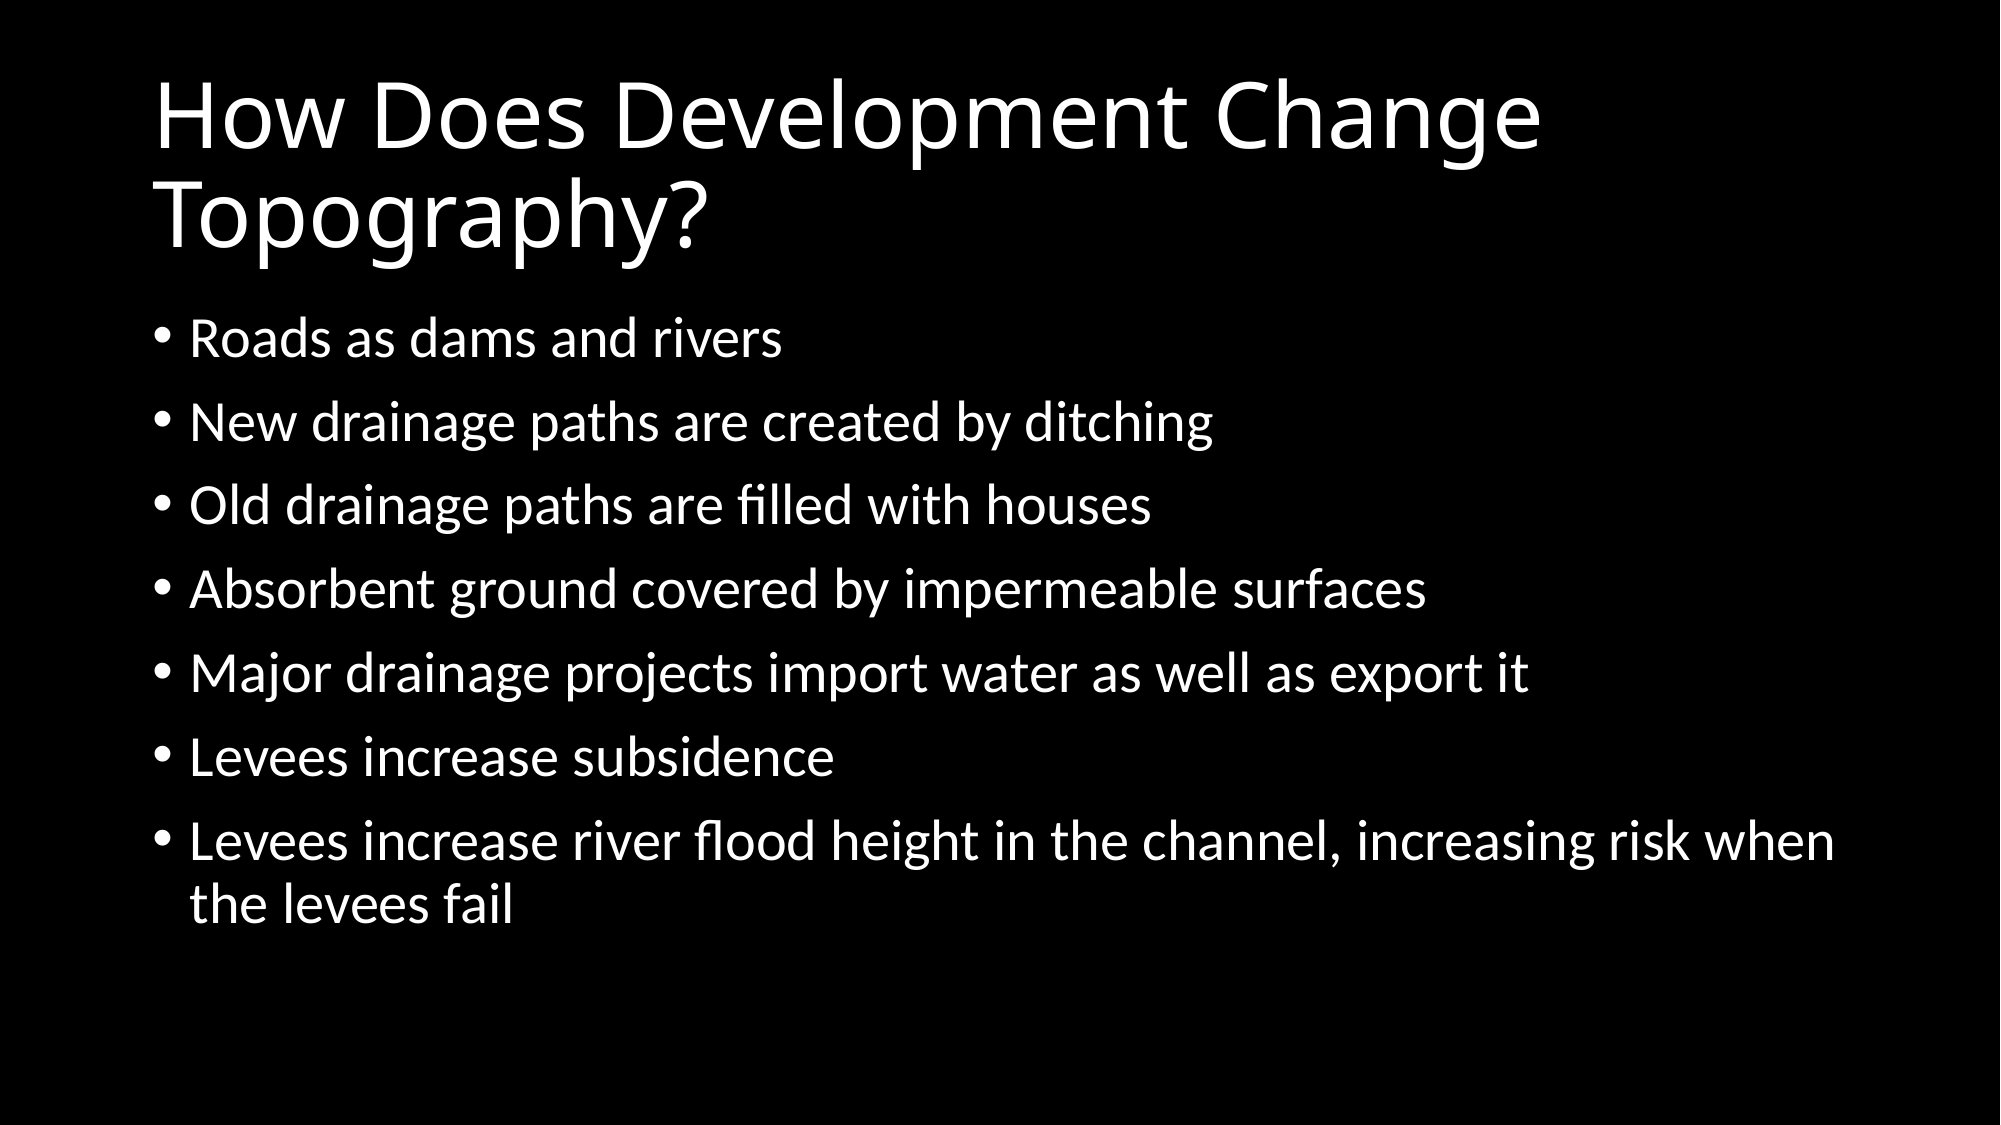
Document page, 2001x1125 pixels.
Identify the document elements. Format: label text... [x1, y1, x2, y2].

list Roads as dams and rivers New drainage paths are created by ditching Old drainage paths are filled with houses Absorbent ground covered by impermeable surfaces Major drainage projects import water as well as export it Levees increase subsidence Levees increase river flood height in the channel, increasing risk when the levees fail [137, 299, 1863, 1014]
title How Does Development Change Topography? [137, 59, 1863, 278]
